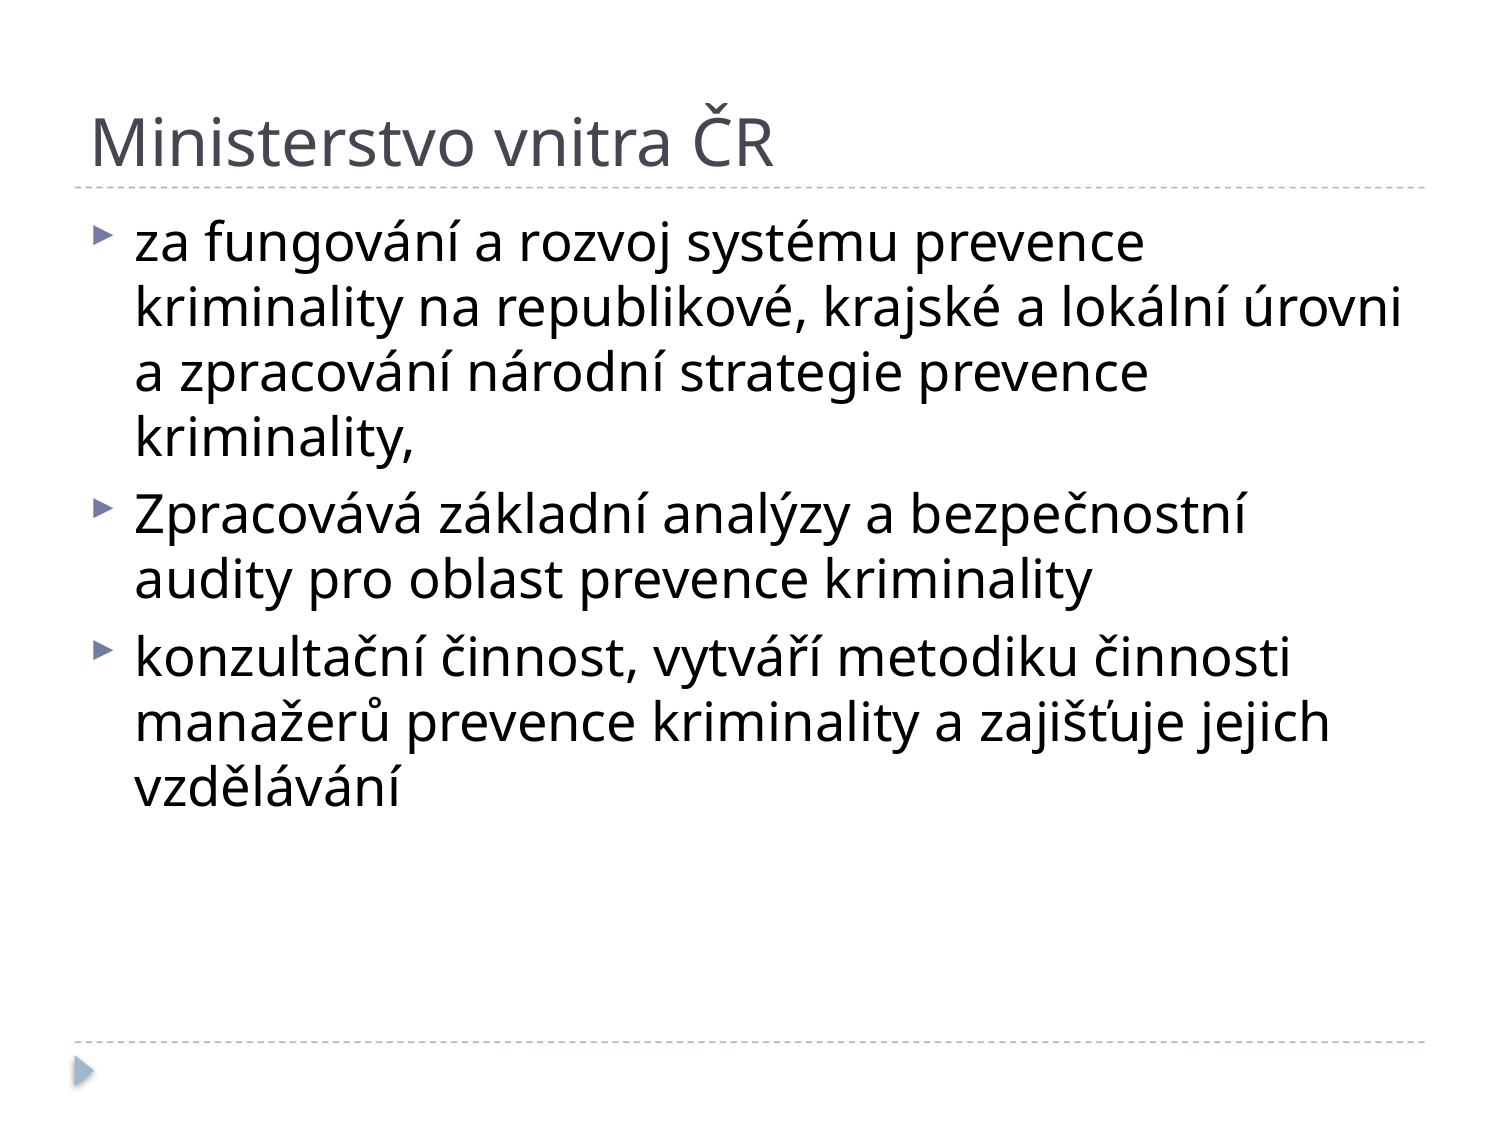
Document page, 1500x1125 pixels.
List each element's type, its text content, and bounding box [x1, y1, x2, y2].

list za fungování a rozvoj systému prevence kriminality na republikové, krajské a lokální úrovni a zpracování národní strategie prevence kriminality, Zpracovává základní analýzy a bezpečnostní audity pro oblast prevence kriminality konzultační činnost, vytváří metodiku činnosti manažerů prevence kriminality a zajišťuje jejich vzdělávání [75, 200, 1425, 1010]
title Ministerstvo vnitra ČR [75, 24, 1425, 188]
